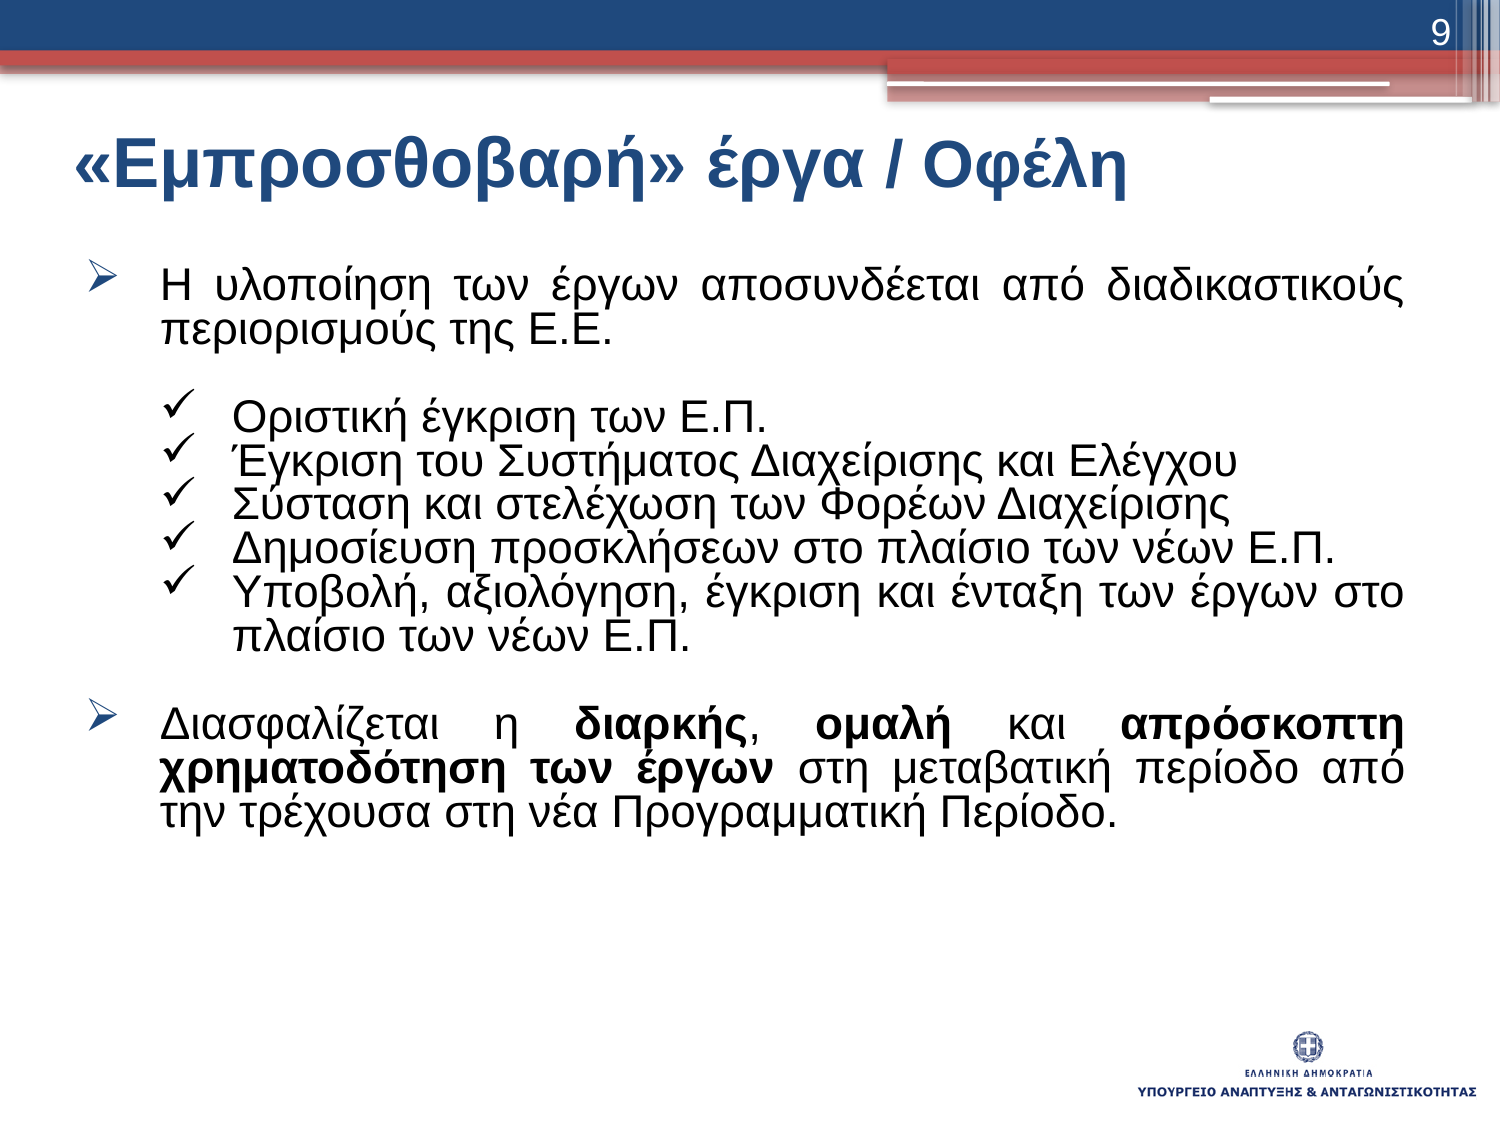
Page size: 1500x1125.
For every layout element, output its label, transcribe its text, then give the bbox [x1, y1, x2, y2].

slide_number 9 [1341, 0, 1466, 61]
text_box Η υλοποίηση των έργων αποσυνδέεται από διαδικαστικούς περιορισμούς της Ε.Ε. Οριστική έγκριση των Ε.Π. Έγκριση του Συστήματος Διαχείρισης και Ελέγχου Σύσταση και στελέχωση των Φορέων Διαχείρισης Δημοσίευση προσκλήσεων στο πλαίσιο των νέων Ε.Π. Υποβολή, αξιολόγηση, έγκριση και ένταξη των έργων στο πλαίσιο των νέων Ε.Π. Διασφαλίζεται η διαρκής, ομαλή και απρόσκοπτη χρηματοδότηση των έργων στη μεταβατική περίοδο από την τρέχουσα στη νέα Προγραμματική Περίοδο. [70, 257, 1421, 953]
text_box «Εμπροσθοβαρή» έργα / Οφέλη [58, 82, 1425, 223]
picture [1136, 1031, 1477, 1100]
